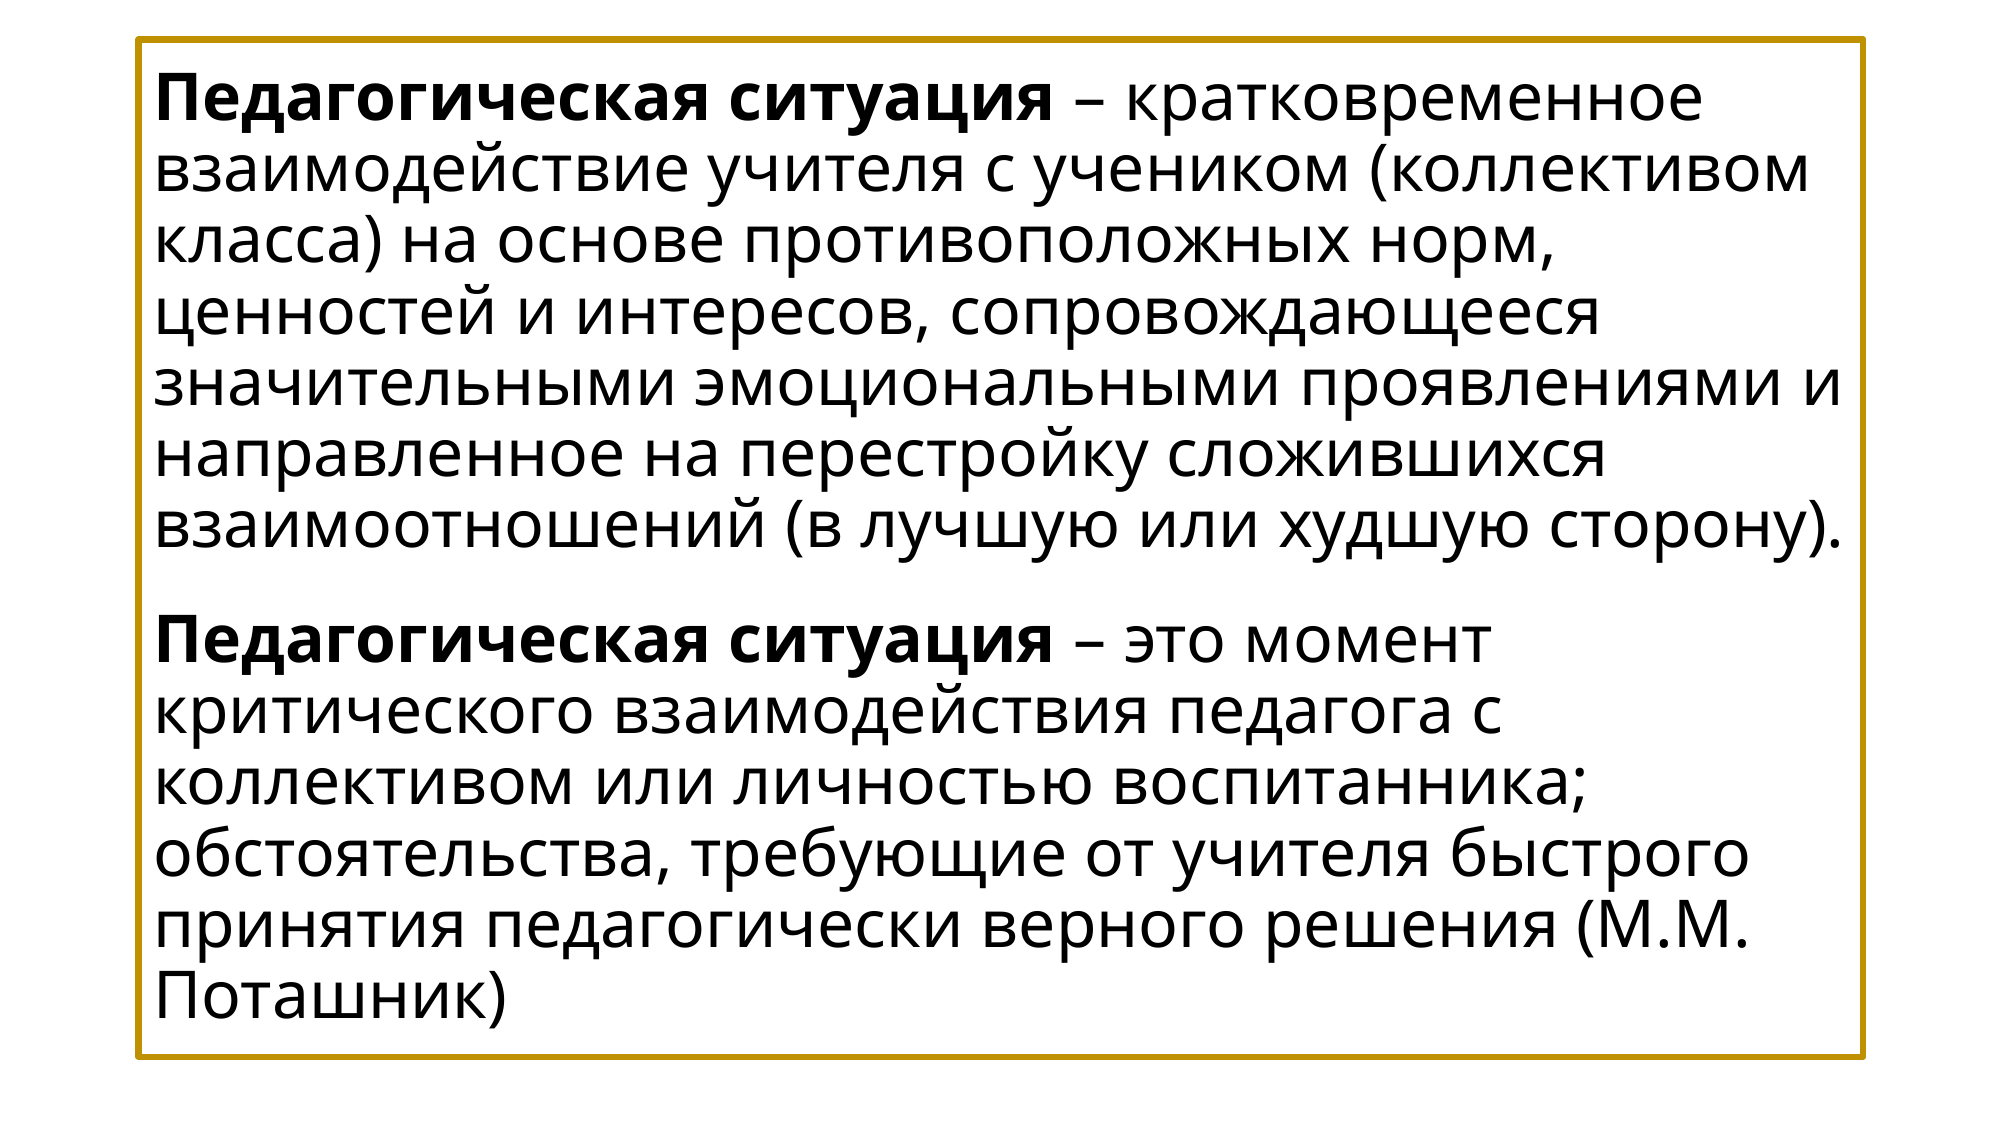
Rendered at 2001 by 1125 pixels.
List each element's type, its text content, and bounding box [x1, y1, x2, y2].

title Педагогическая ситуация – кратковременное взаимодействие учителя с учеником (коллективом класса) на основе противоположных норм, ценностей и интересов, сопровождающееся значительными эмоциональными проявлениями и направленное на перестройку сложившихся взаимоотношений (в лучшую или худшую сторону). Педагогическая ситуация – это момент критического взаимодействия педагога с коллективом или личностью воспитанника; обстоятельства, требующие от учителя быстрого принятия педагогически верного решения (М.М. Поташник) [138, 39, 1864, 1057]
